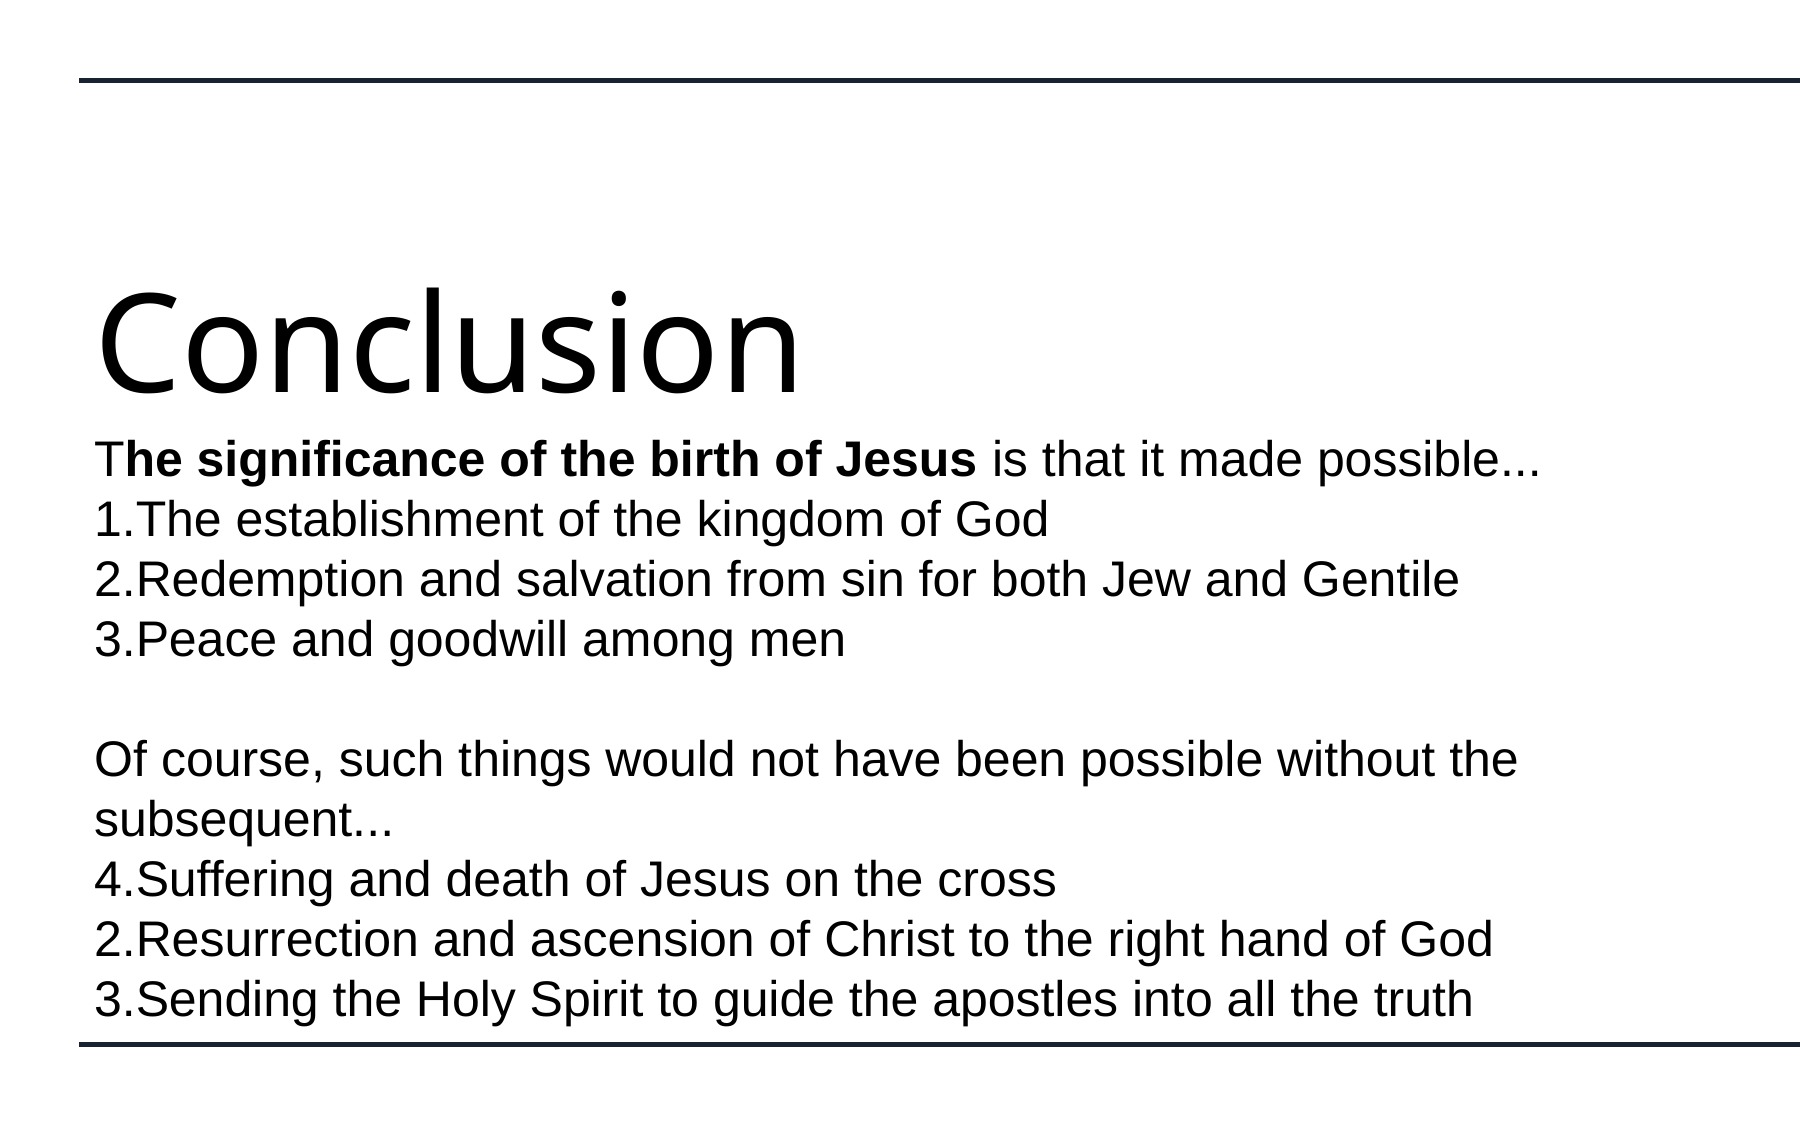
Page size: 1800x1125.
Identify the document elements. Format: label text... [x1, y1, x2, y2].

list The significance of the birth of Jesus is that it made possible... The establishment of the kingdom of God Redemption and salvation from sin for both Jew and Gentile Peace and goodwill among men Of course, such things would not have been possible without the subsequent... Suffering and death of Jesus on the cross Resurrection and ascension of Christ to the right hand of God Sending the Holy Spirit to guide the apostles into all the truth [79, 419, 1752, 1080]
title Conclusion [79, 160, 1800, 515]
